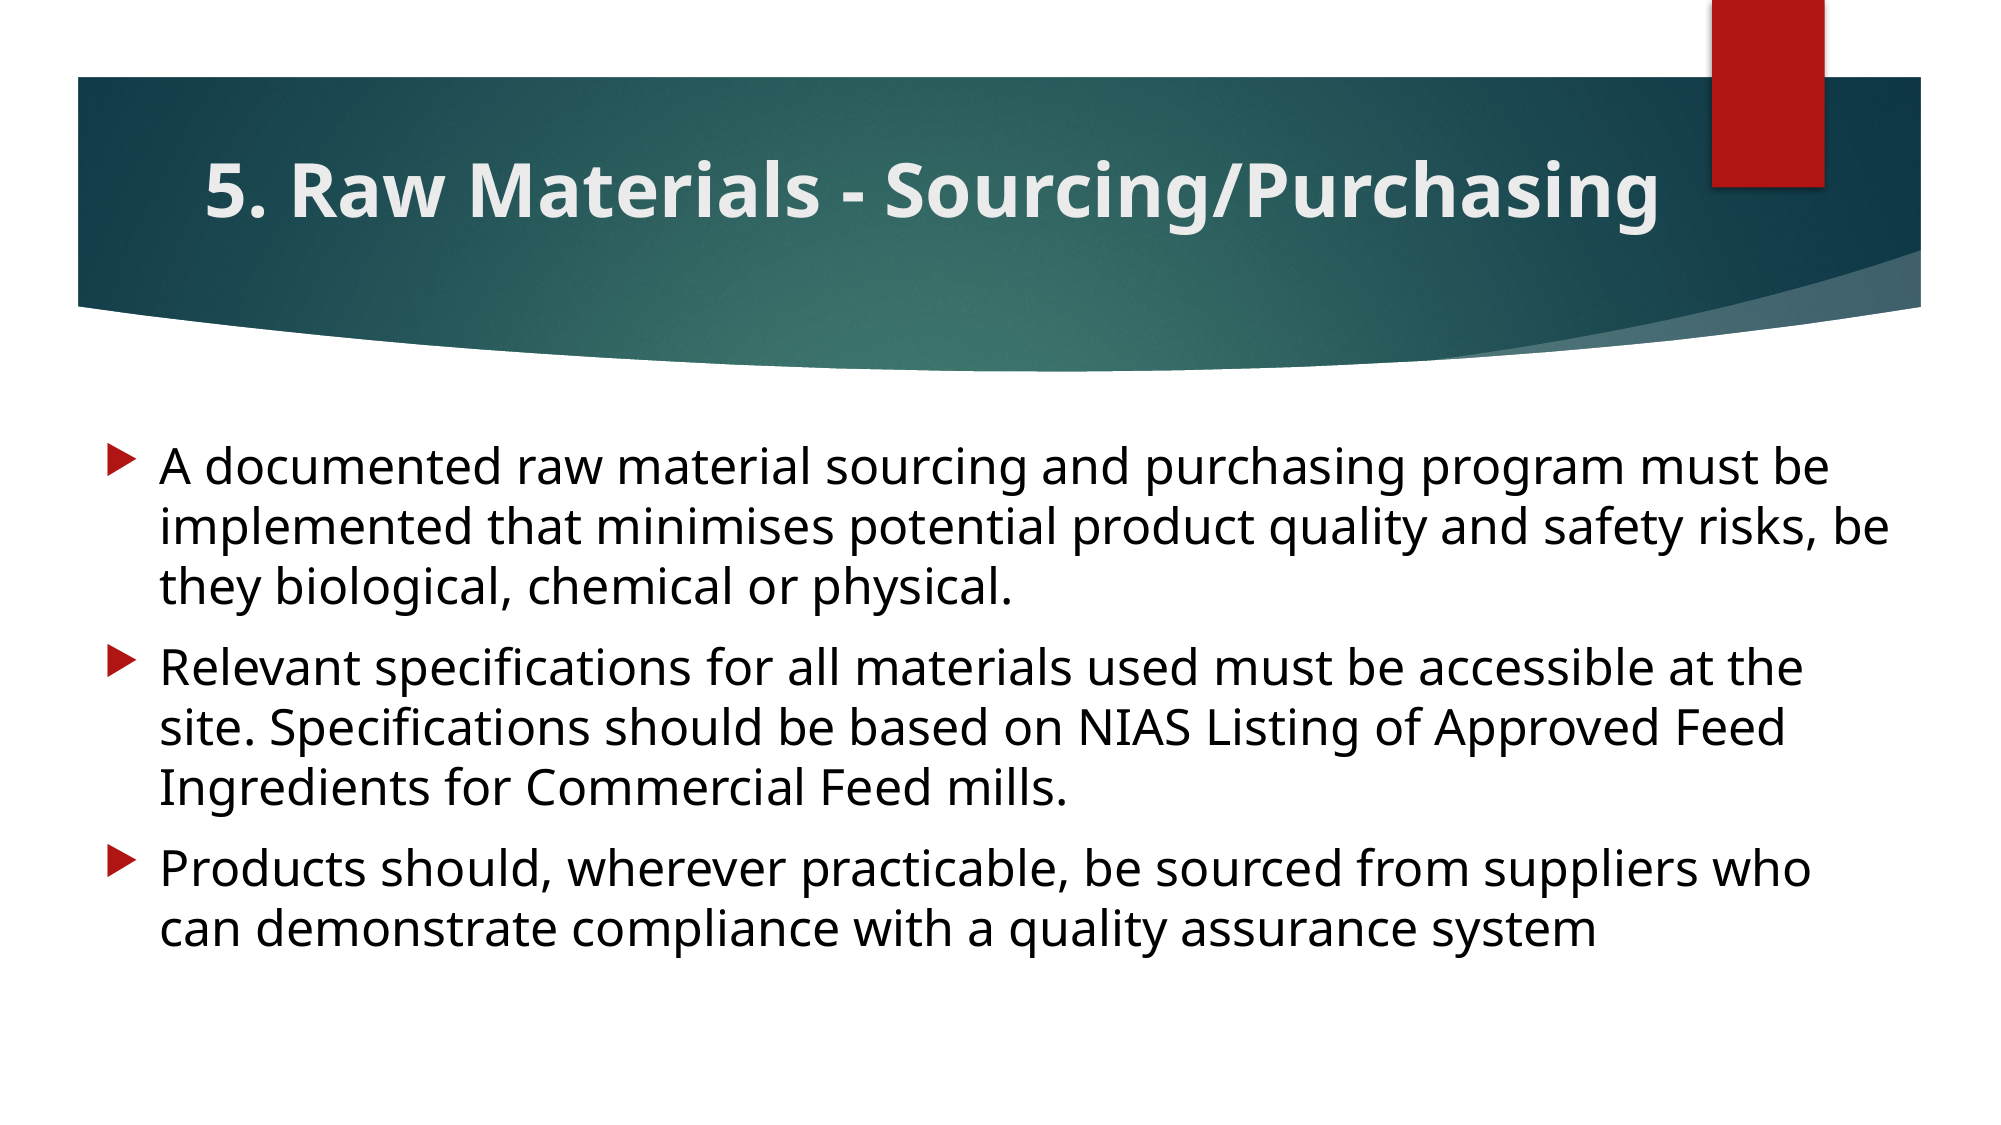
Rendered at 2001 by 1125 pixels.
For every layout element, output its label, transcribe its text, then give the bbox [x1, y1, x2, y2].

list A documented raw material sourcing and purchasing program must be implemented that minimises potential product quality and safety risks, be they biological, chemical or physical. Relevant specifications for all materials used must be accessible at the site. Specifications should be based on NIAS Listing of Approved Feed Ingredients for Commercial Feed mills. Products should, wherever practicable, be sourced from suppliers who can demonstrate compliance with a quality assurance system [88, 427, 1917, 1080]
title 5. Raw Materials - Sourcing/Purchasing [189, 159, 1694, 306]
